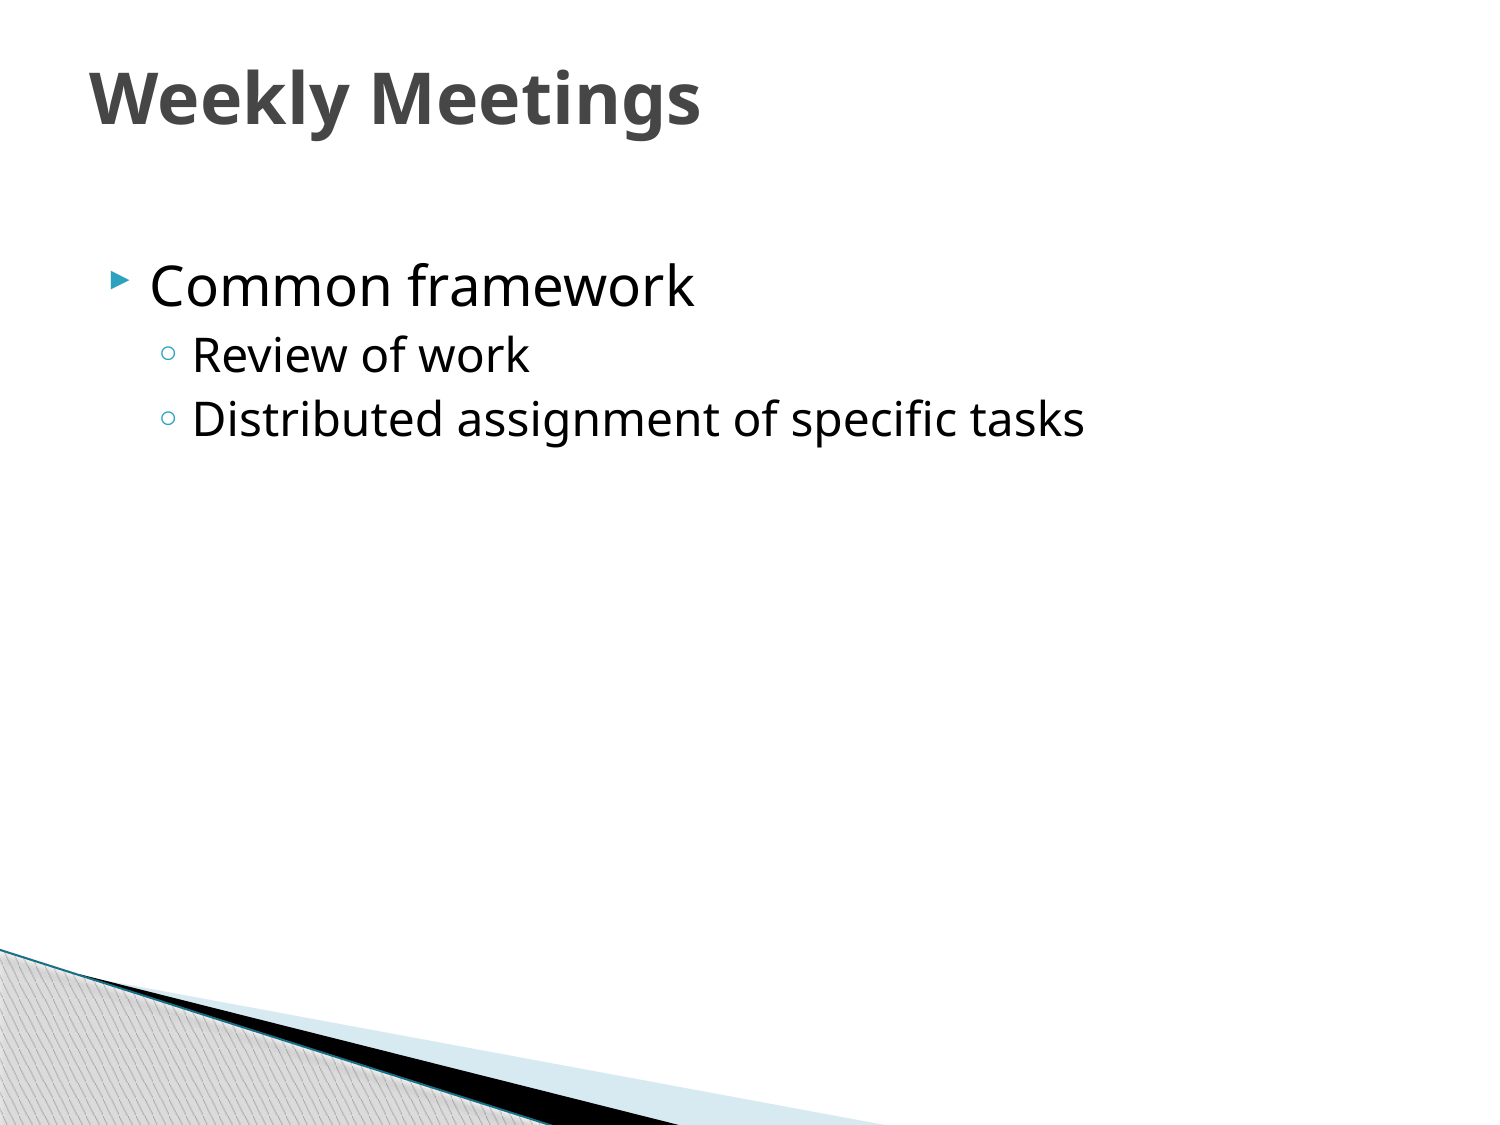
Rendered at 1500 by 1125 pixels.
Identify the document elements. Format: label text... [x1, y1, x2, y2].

title Weekly Meetings [75, 45, 1425, 233]
list Common framework Review of work Distributed assignment of specific tasks [75, 243, 1425, 986]
